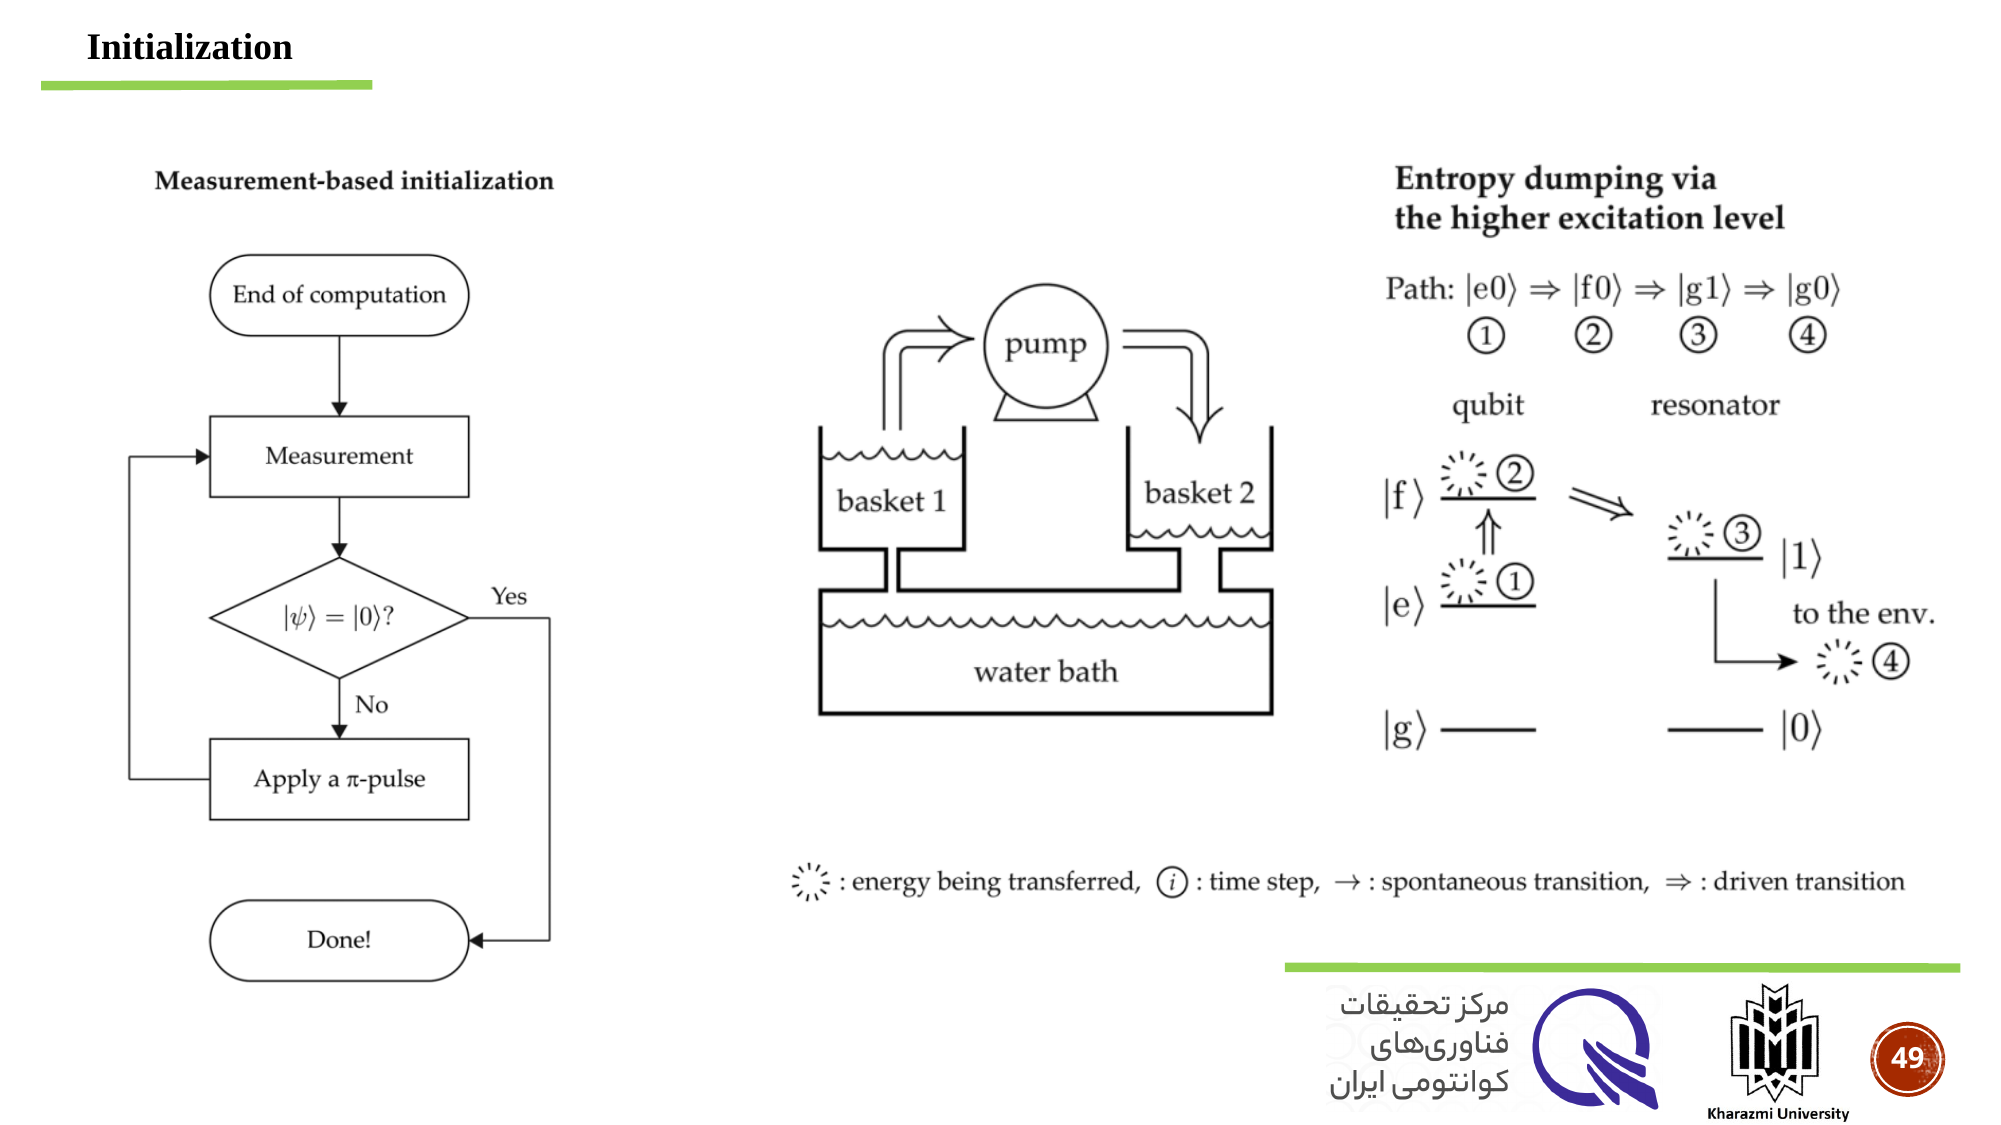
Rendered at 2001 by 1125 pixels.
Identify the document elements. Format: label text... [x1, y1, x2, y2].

picture [123, 146, 558, 986]
picture [777, 268, 1318, 744]
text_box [1288, 970, 1960, 1121]
picture [1366, 146, 1946, 774]
text_box Initialization [71, 14, 343, 75]
picture [790, 855, 1908, 908]
